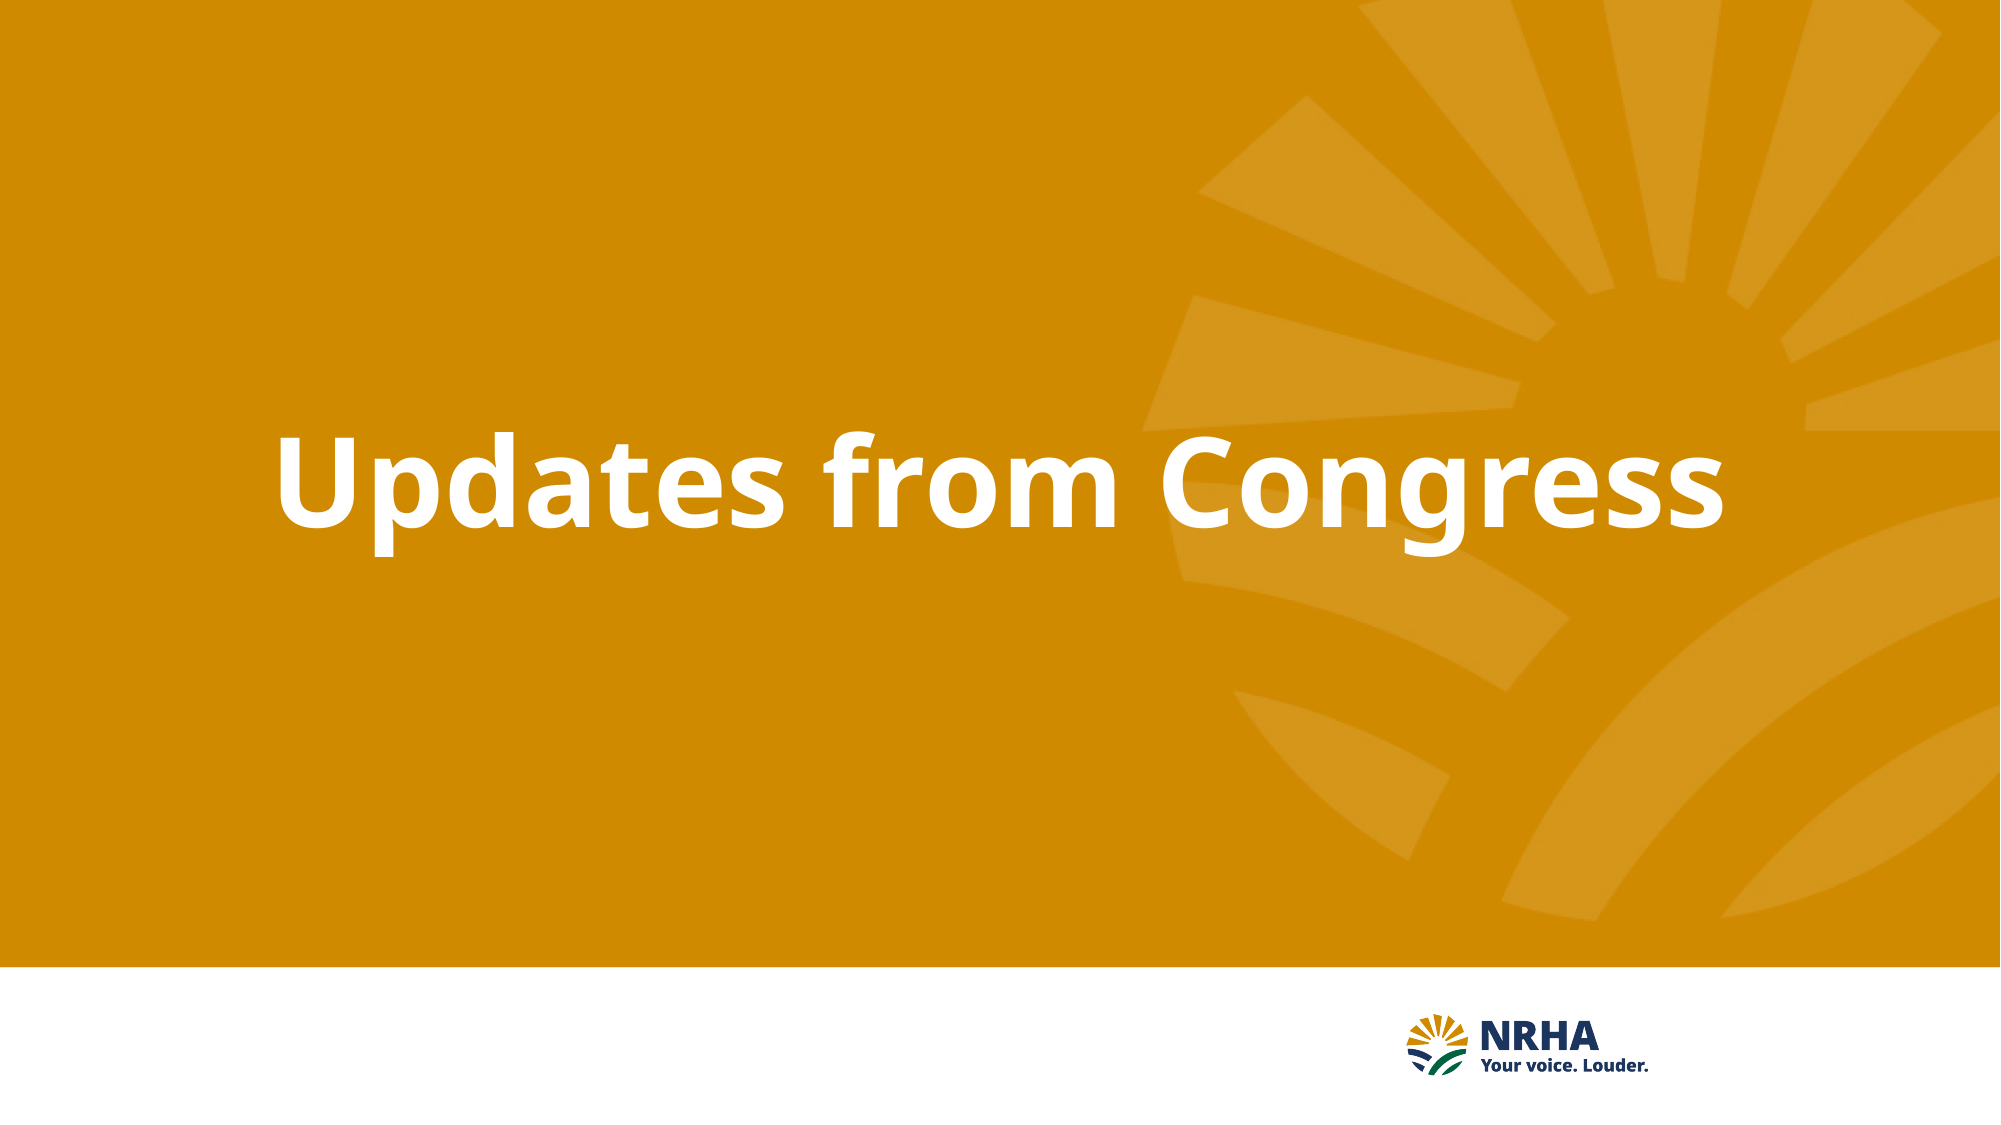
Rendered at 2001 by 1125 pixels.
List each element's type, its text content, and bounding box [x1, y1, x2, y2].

picture [0, 0, 2000, 1125]
title Updates from Congress [148, 272, 1852, 563]
